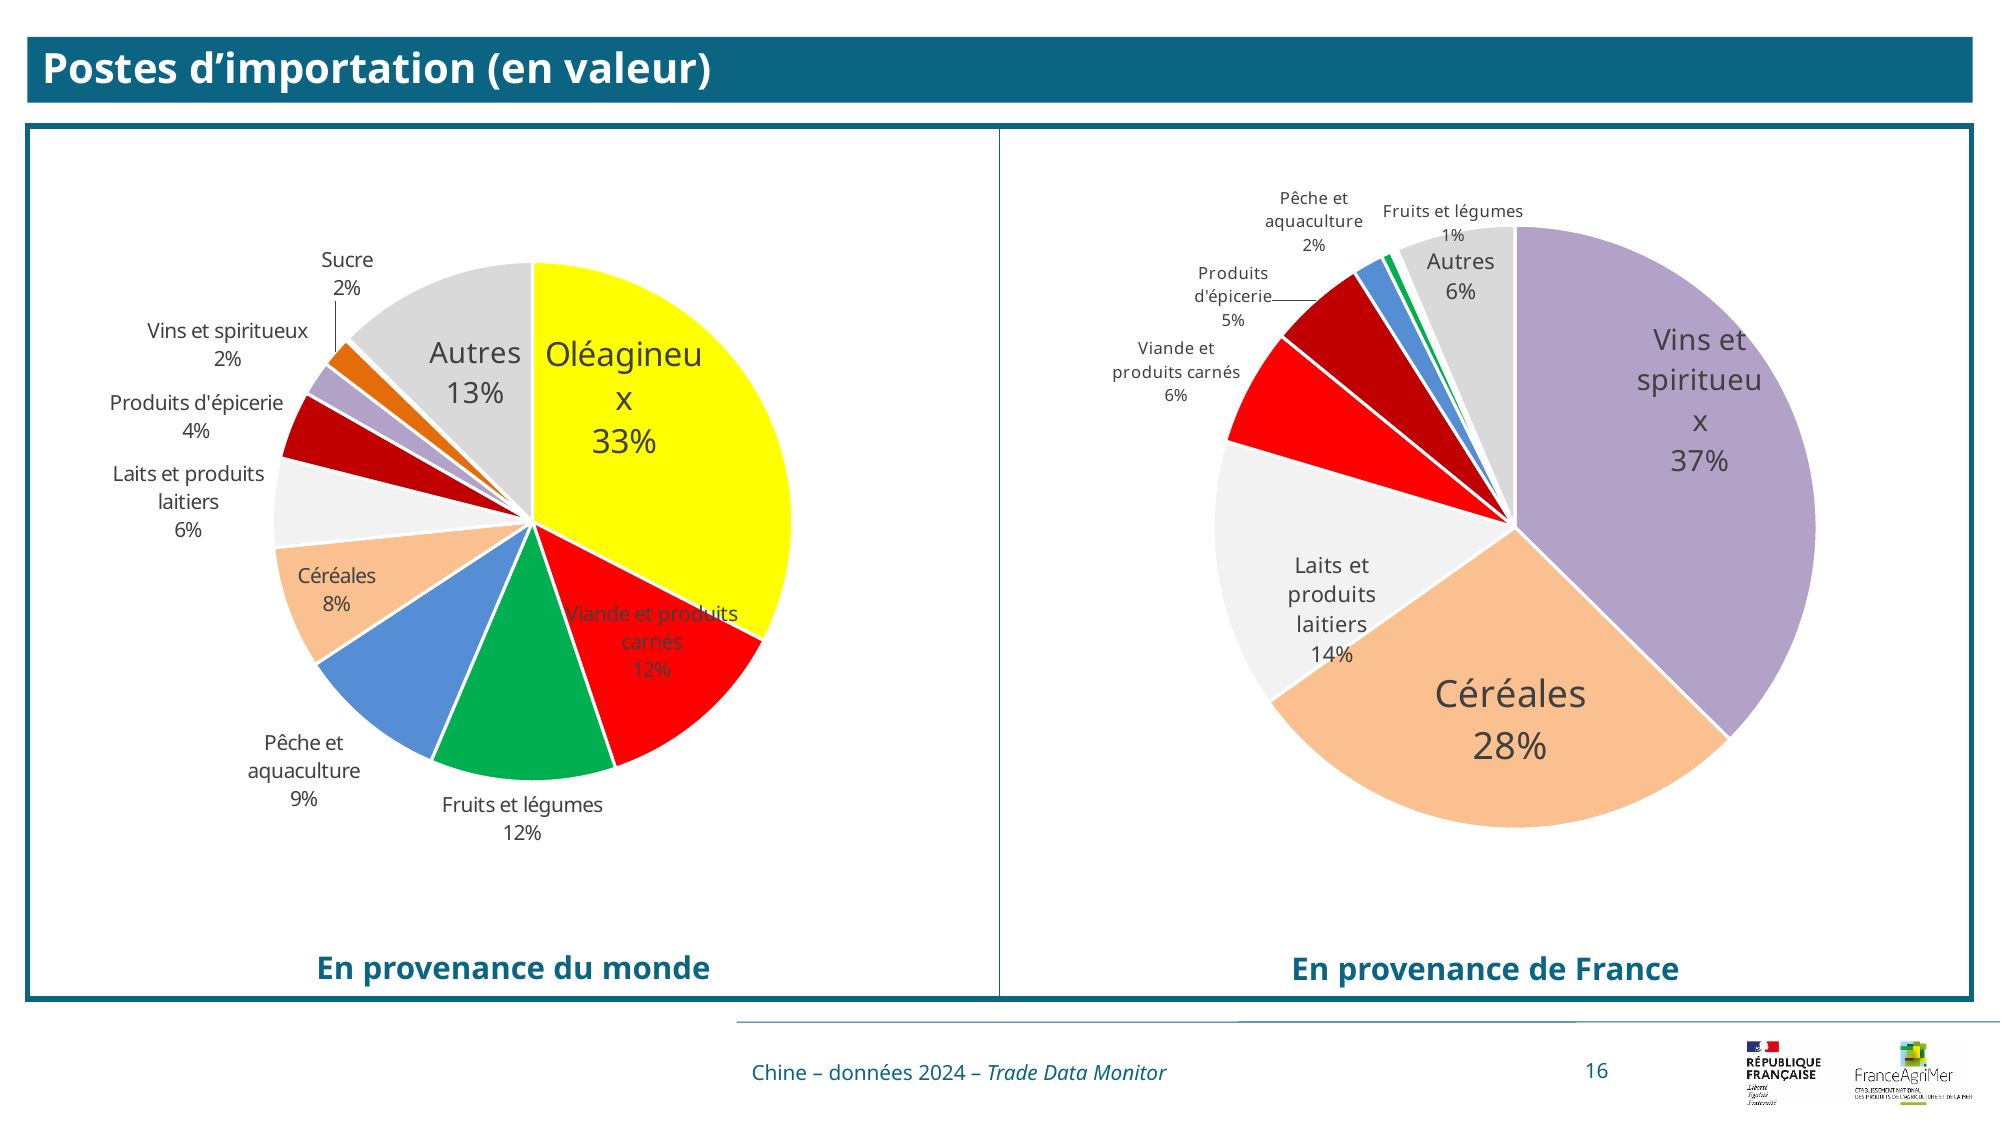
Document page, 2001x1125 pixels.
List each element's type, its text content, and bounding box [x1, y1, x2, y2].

chart [27, 123, 1973, 979]
list Postes d’importation (en valeur) [27, 36, 1973, 103]
slide_number 16 [1569, 1042, 1718, 1102]
picture [1747, 1039, 1972, 1105]
footer Chine – données 2024 – Trade Data Monitor [736, 1042, 1552, 1102]
